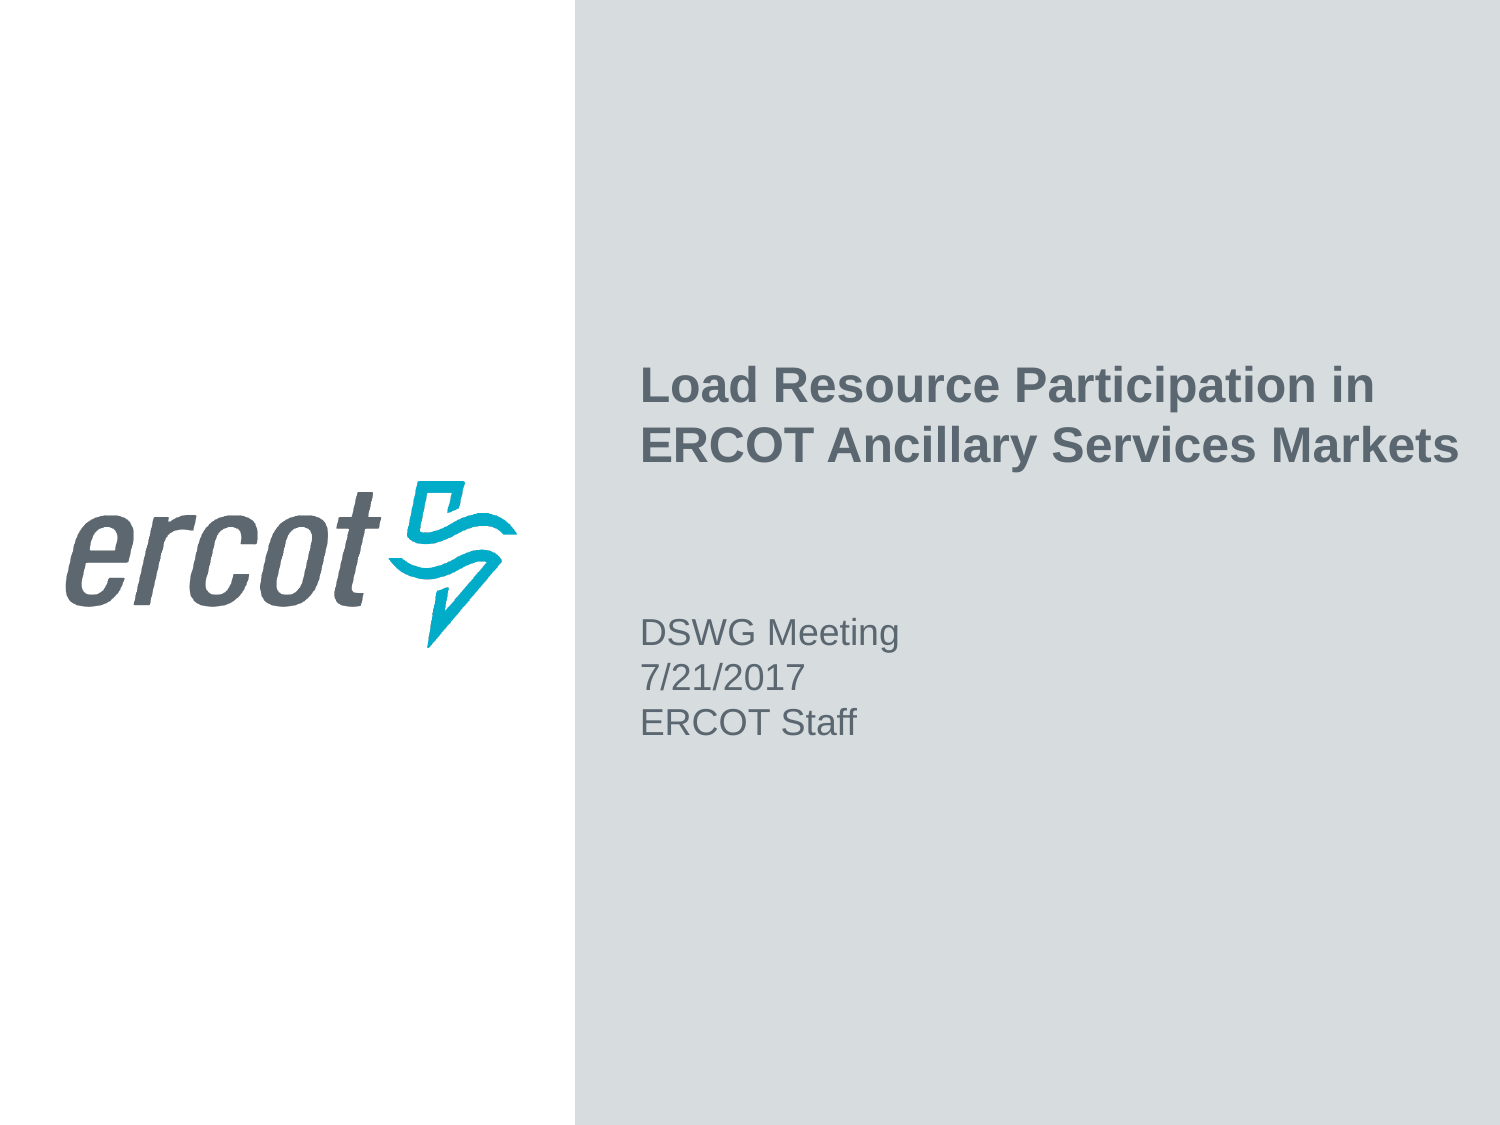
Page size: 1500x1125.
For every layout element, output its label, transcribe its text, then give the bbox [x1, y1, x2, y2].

picture [56, 471, 525, 654]
text_box Load Resource Participation in ERCOT Ancillary Services Markets DSWG Meeting 7/21/2017 ERCOT Staff [624, 345, 1500, 841]
